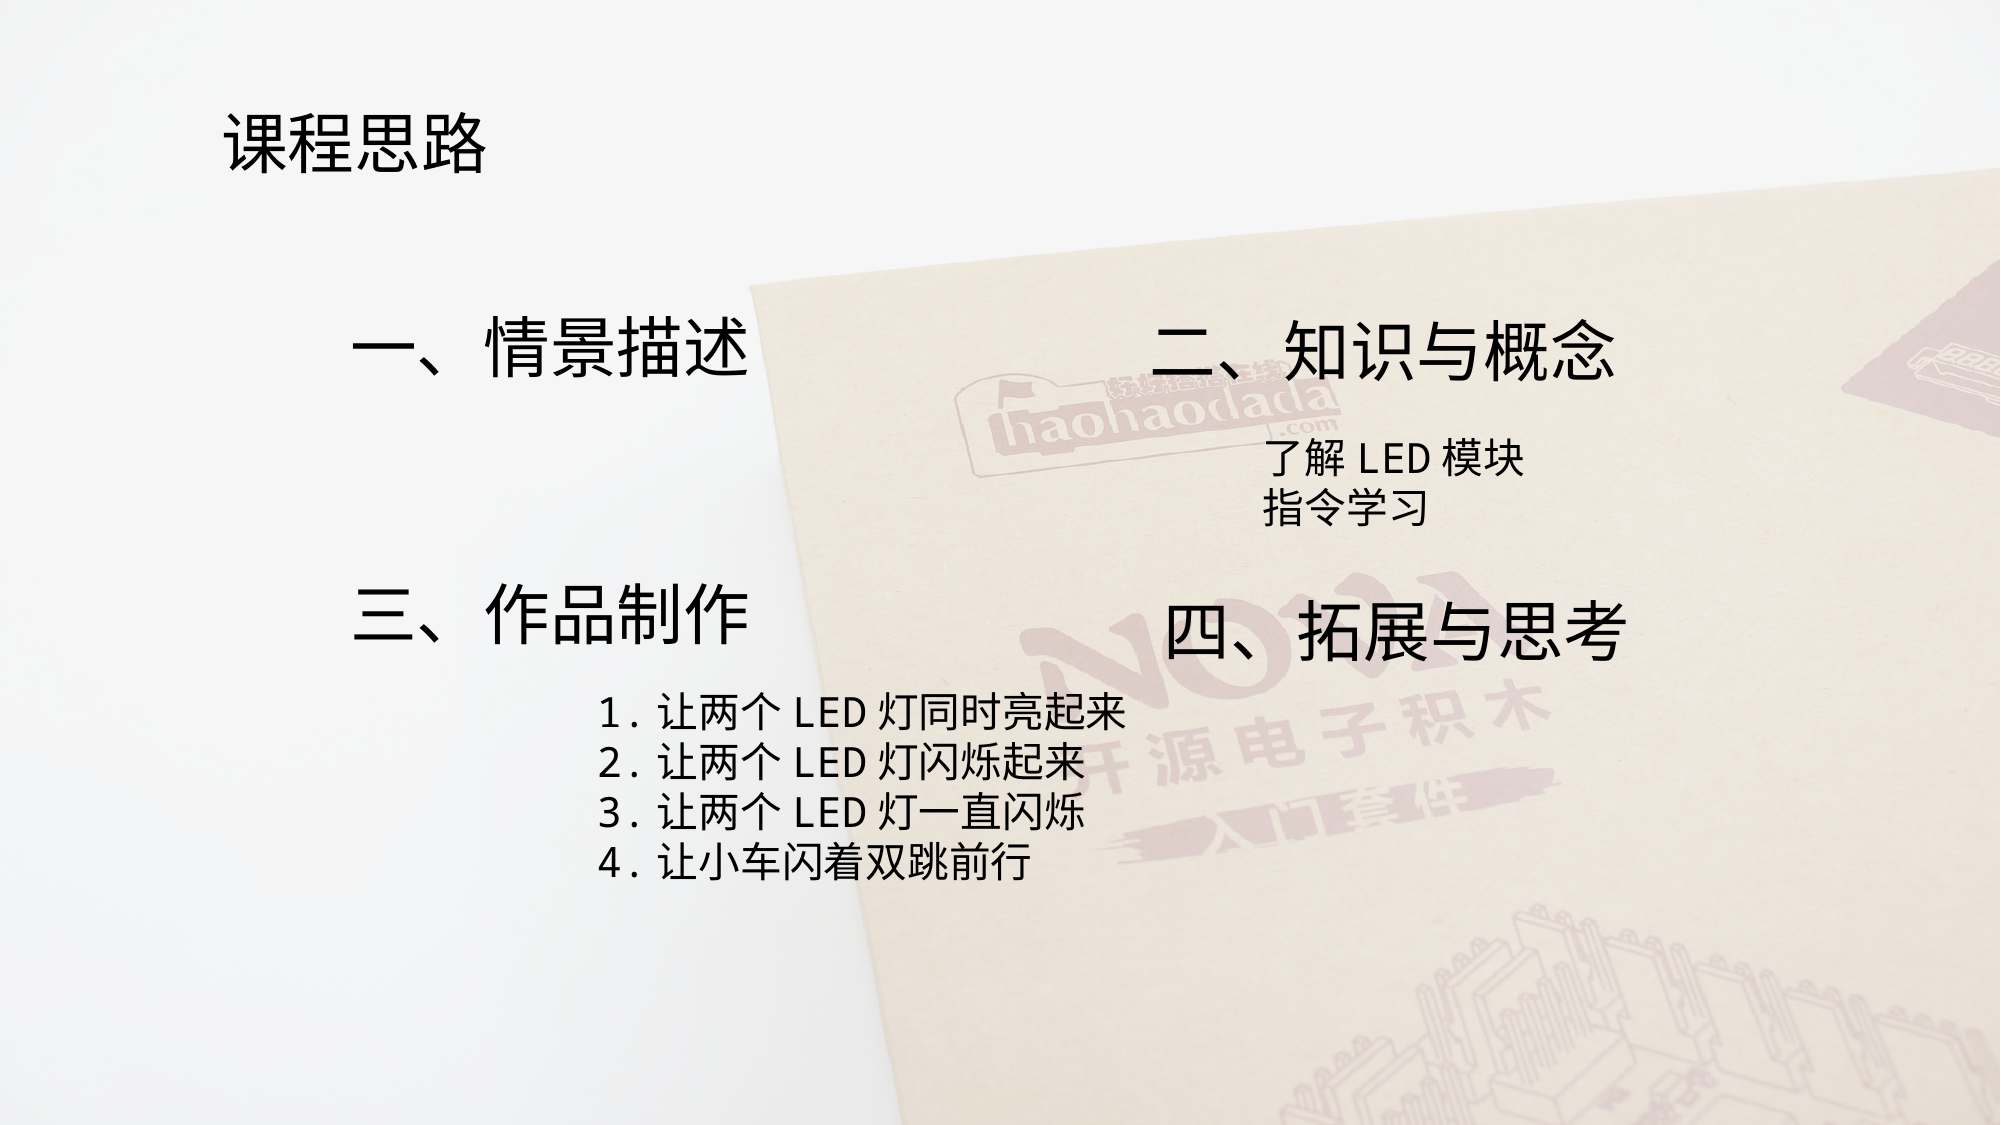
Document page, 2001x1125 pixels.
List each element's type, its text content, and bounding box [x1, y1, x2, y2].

text_box 二、知识与概念 [1135, 302, 1633, 397]
text_box 三、作品制作 [335, 565, 766, 661]
text_box 了解LED模块 指令学习 [1248, 424, 1540, 540]
text_box 课程思路 [206, 94, 504, 190]
text_box 一、情景描述 [335, 298, 766, 394]
text_box [0, 0, 2000, 1125]
text_box 1.让两个LED灯同时亮起来 2.让两个LED灯闪烁起来 3.让两个LED灯一直闪烁 4.让小车闪着双跳前行 [582, 678, 1143, 894]
text_box 四、拓展与思考 [1148, 582, 1646, 678]
